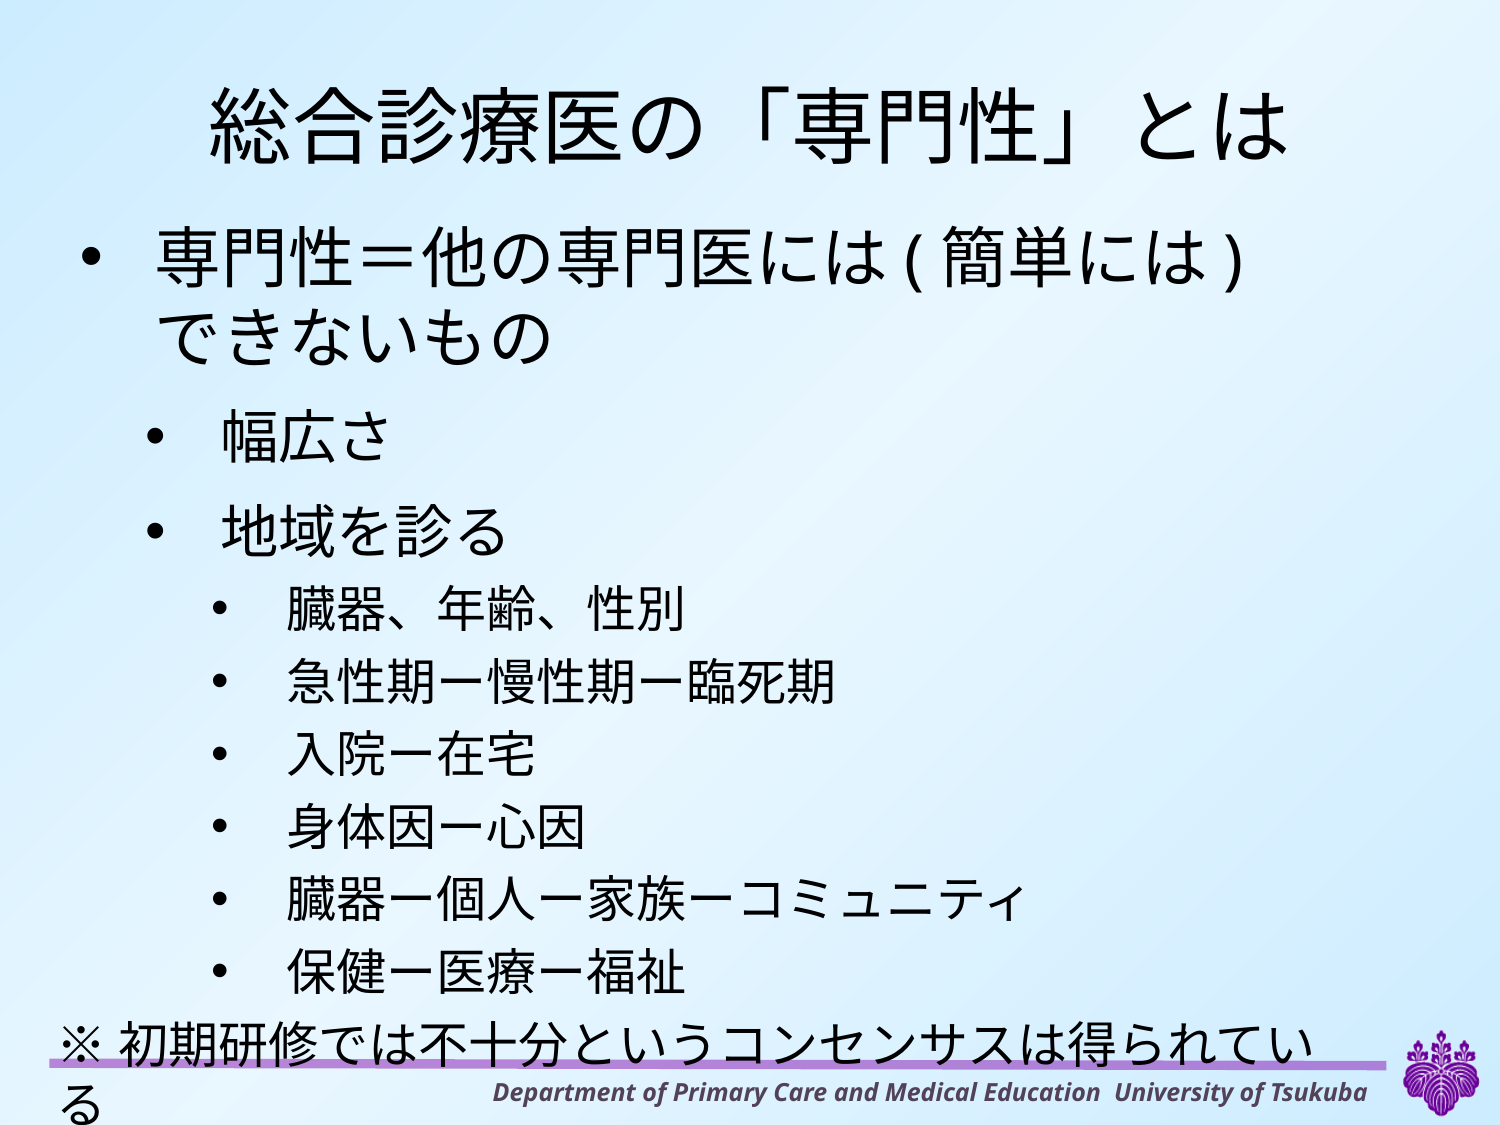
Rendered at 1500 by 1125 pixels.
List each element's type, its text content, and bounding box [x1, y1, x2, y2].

picture [1402, 1024, 1490, 1123]
list 専門性＝他の専門医には(簡単には) できないもの 幅広さ 地域を診る 臓器、年齢、性別 急性期ー慢性期ー臨死期 入院ー在宅 身体因ー心因 臓器ー個人ー家族ーコミュニティ 保健ー医療ー福祉 [64, 208, 1459, 1024]
text_box ※初期研修では不十分というコンセンサスは得られている [41, 1006, 1377, 1125]
title 総合診療医の「専門性」とは [75, 66, 1425, 208]
